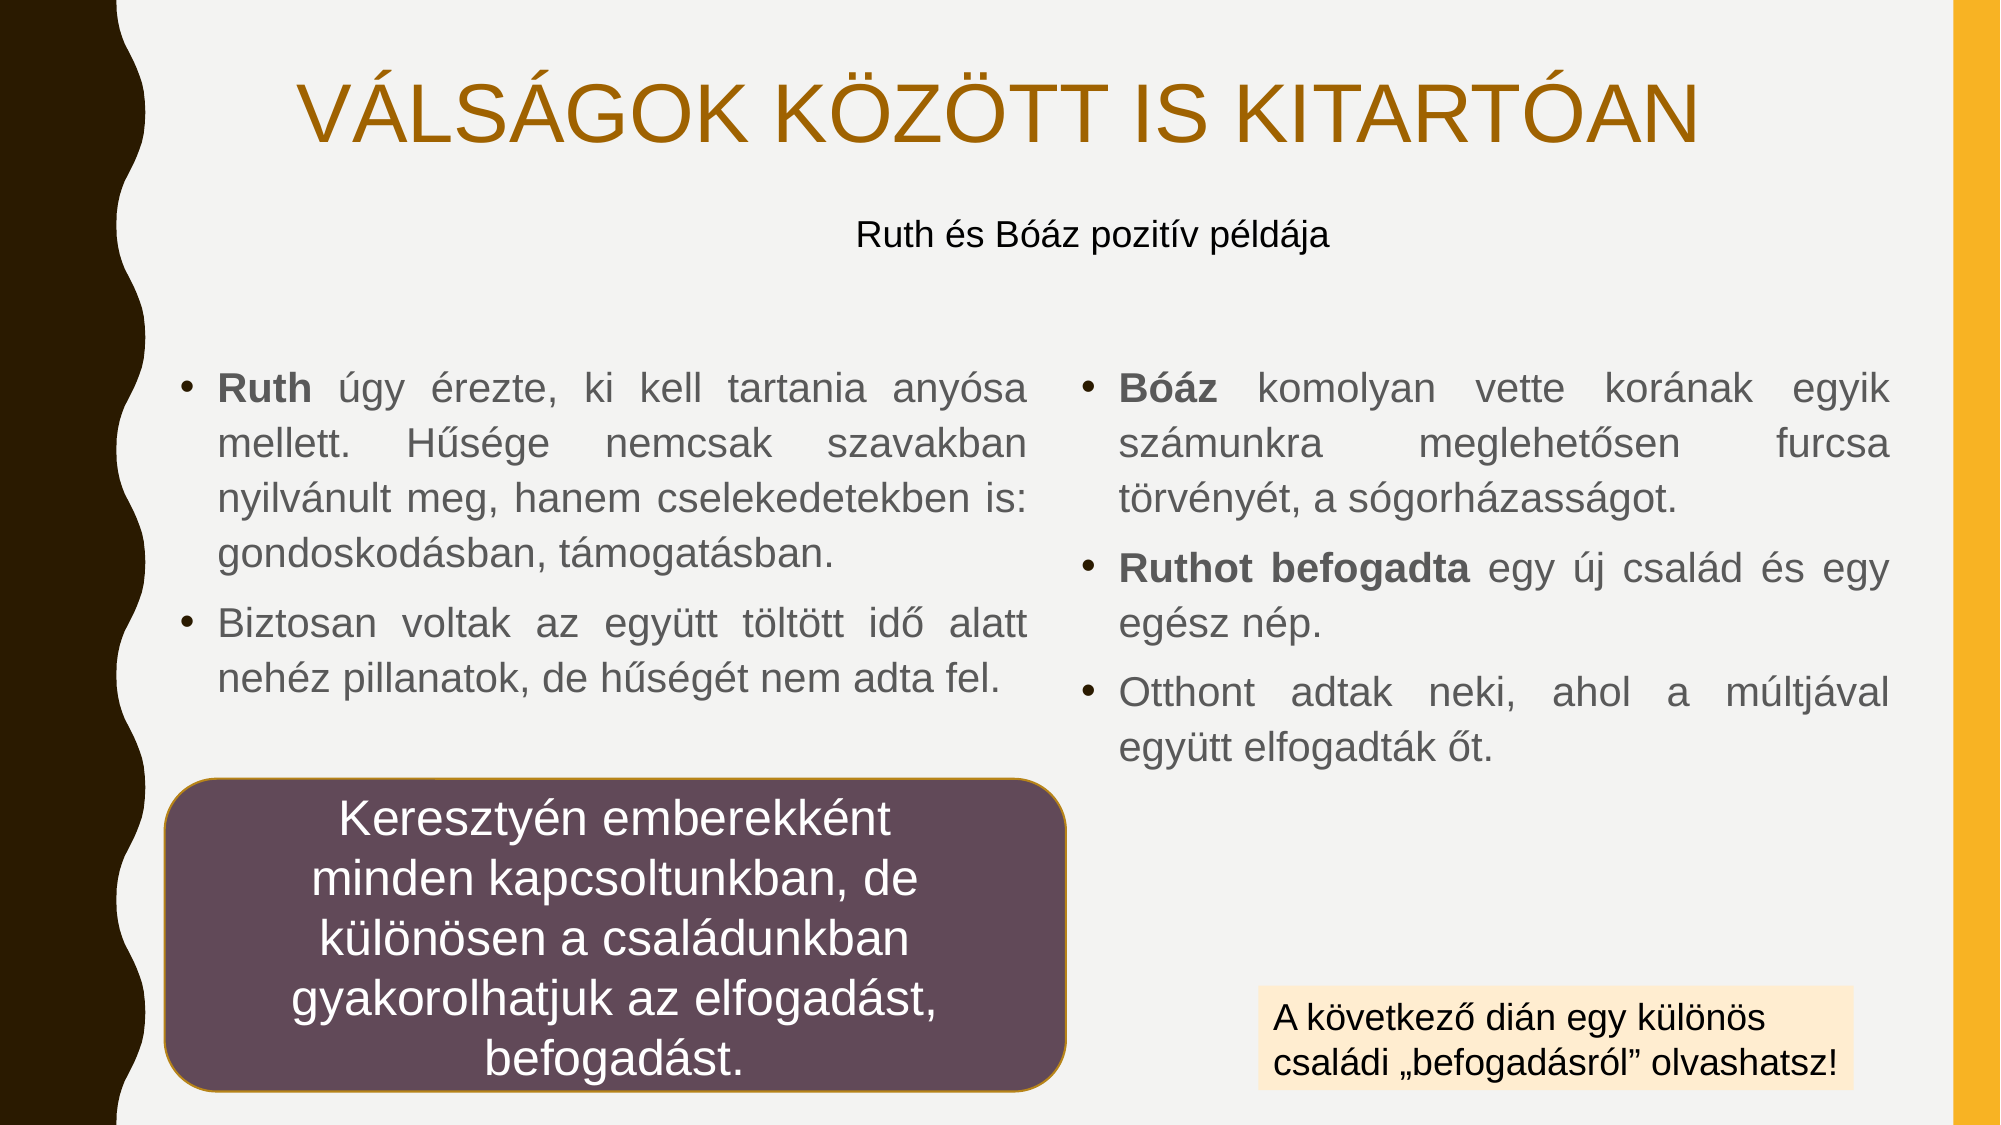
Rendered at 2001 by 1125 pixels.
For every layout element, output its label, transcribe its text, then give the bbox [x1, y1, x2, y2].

text_box Ruth és Bóáz pozitív példája [840, 203, 1345, 263]
title Válságok között is kitartóan [205, 62, 1818, 204]
text_box A következő dián egy különös családi „befogadásról” olvashatsz! [1258, 985, 1854, 1091]
list Ruth úgy érezte, ki kell tartania anyósa mellett. Hűsége nemcsak szavakban nyilvánult meg, hanem cselekedetekben is: gondoskodásban, támogatásban. Biztosan voltak az együtt töltött idő alatt nehéz pillanatok, de hűségét nem adta fel. [164, 348, 1043, 749]
list Bóáz komolyan vette korának egyik számunkra meglehetősen furcsa törvényét, a sógorházasságot. Ruthot befogadta egy új család és egy egész nép. Otthont adtak neki, ahol a múltjával együtt elfogadták őt. [1066, 348, 1906, 785]
text_box Keresztyén emberekként minden kapcsoltunkban, de különösen a családunkban gyakorolhatjuk az elfogadást, befogadást. [163, 777, 1067, 1093]
